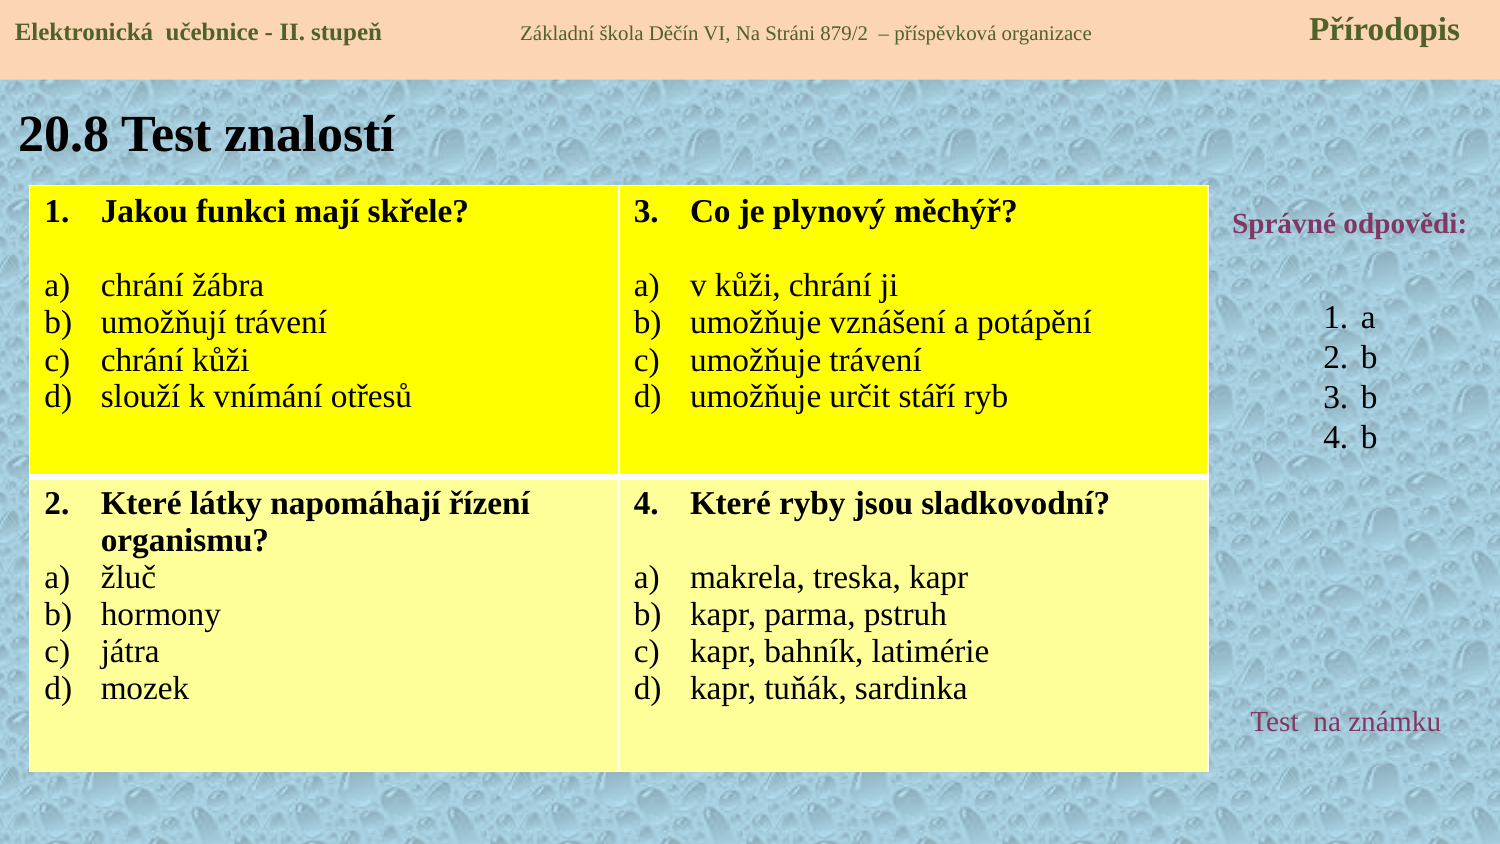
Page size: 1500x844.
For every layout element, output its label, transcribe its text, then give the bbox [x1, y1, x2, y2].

title 20.8 Test znalostí [3, 81, 482, 180]
text_box Test na známku [1235, 694, 1472, 745]
table_cell Které látky napomáhají řízení organismu? žluč hormony játra mozek [30, 480, 618, 771]
table_cell Které ryby jsou sladkovodní? makrela, treska, kapr kapr, parma, pstruh kapr, bahník, latimérie kapr, tuňák, sardinka [620, 480, 1207, 771]
table_header Co je plynový měchýř? v kůži, chrání ji umožňuje vznášení a potápění umožňuje trávení umožňuje určit stáří ryb [620, 186, 1207, 474]
text_box a b b b [1308, 247, 1392, 543]
text_box Elektronická učebnice - II. stupeň Základní škola Děčín VI, Na Stráni 879/2 – příspěvková organizace Přírodopis [0, 0, 1500, 80]
table_header Jakou funkci mají skřele? chrání žábra umožňují trávení chrání kůži slouží k vnímání otřesů [30, 186, 618, 474]
text_box Správné odpovědi: [1209, 197, 1492, 248]
